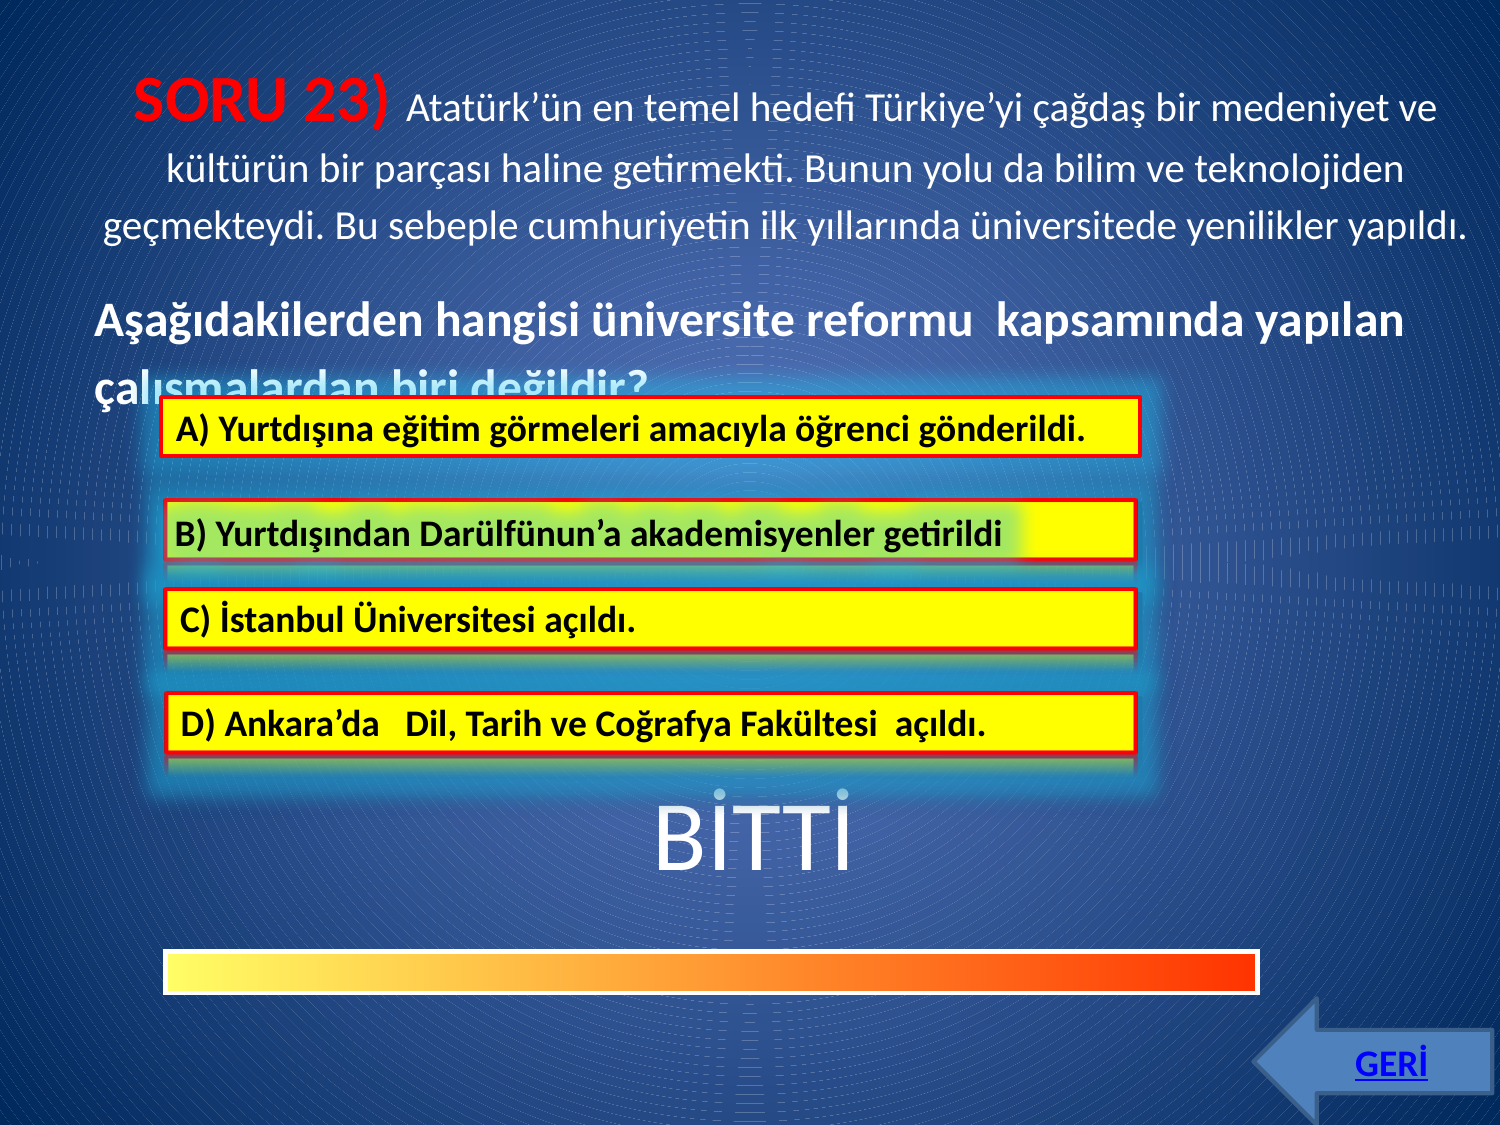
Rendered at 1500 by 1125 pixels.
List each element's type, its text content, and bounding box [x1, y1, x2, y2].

list SORU 23) Atatürk’ün en temel hedefi Türkiye’yi çağdaş bir medeniyet ve kültürün bir parçası haline getirmekti. Bunun yolu da bilim ve teknolojiden geçmekteydi. Bu sebeple cumhuriyetin ilk yıllarında üniversitede yenilikler yapıldı. Aşağıdakilerden hangisi üniversite reformu kapsamında yapılan çalışmalardan biri değildir? [79, 35, 1493, 426]
text_box [149, 385, 1155, 426]
text_box [165, 951, 1258, 993]
text_box [145, 381, 1158, 426]
text_box [1251, 996, 1495, 1125]
picture [160, 498, 1141, 820]
text_box [135, 371, 1168, 426]
text_box A) Yurtdışına eğitim görmeleri amacıyla öğrenci gönderildi. [159, 395, 1142, 458]
text_box BİTTİ [637, 855, 872, 898]
text_box GERİ [1291, 1031, 1493, 1091]
